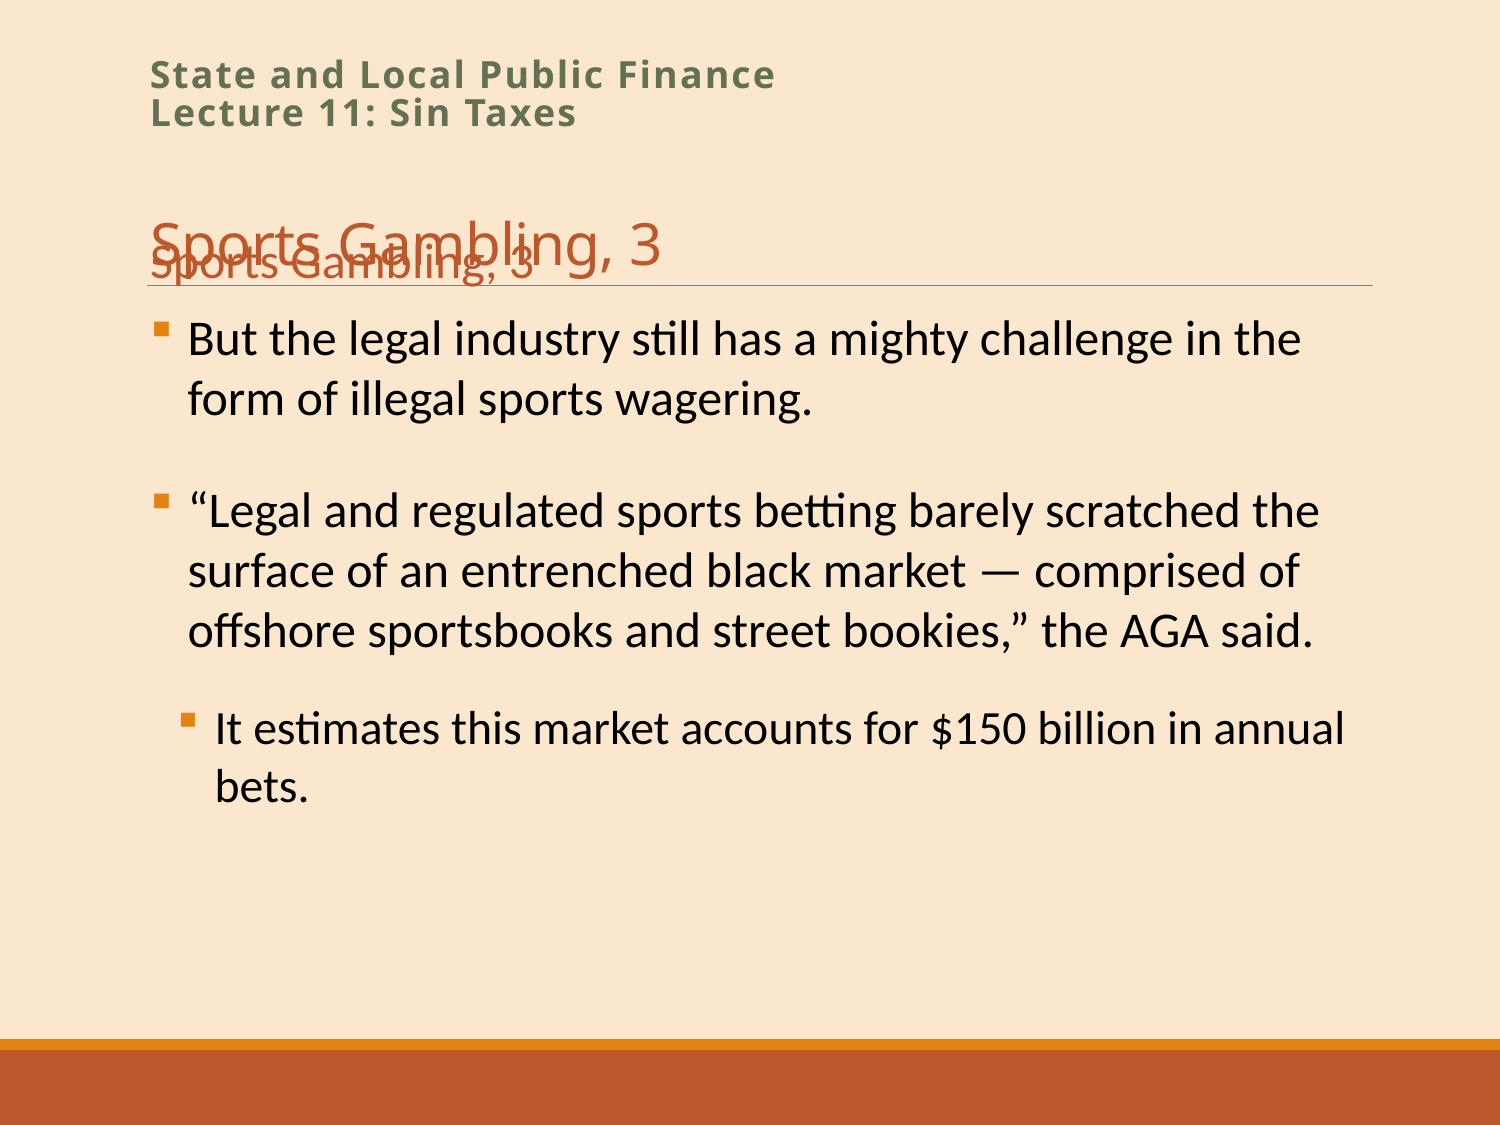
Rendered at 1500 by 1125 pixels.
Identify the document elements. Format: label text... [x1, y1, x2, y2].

title Sports Gambling, 3 [135, 47, 1373, 285]
list Sports Gambling, 3 But the legal industry still has a mighty challenge in the form of illegal sports wagering. “Legal and regulated sports betting barely scratched the surface of an entrenched black market — comprised of offshore sportsbooks and street bookies,” the AGA said. It estimates this market accounts for $150 billion in annual bets. [150, 228, 1388, 1038]
